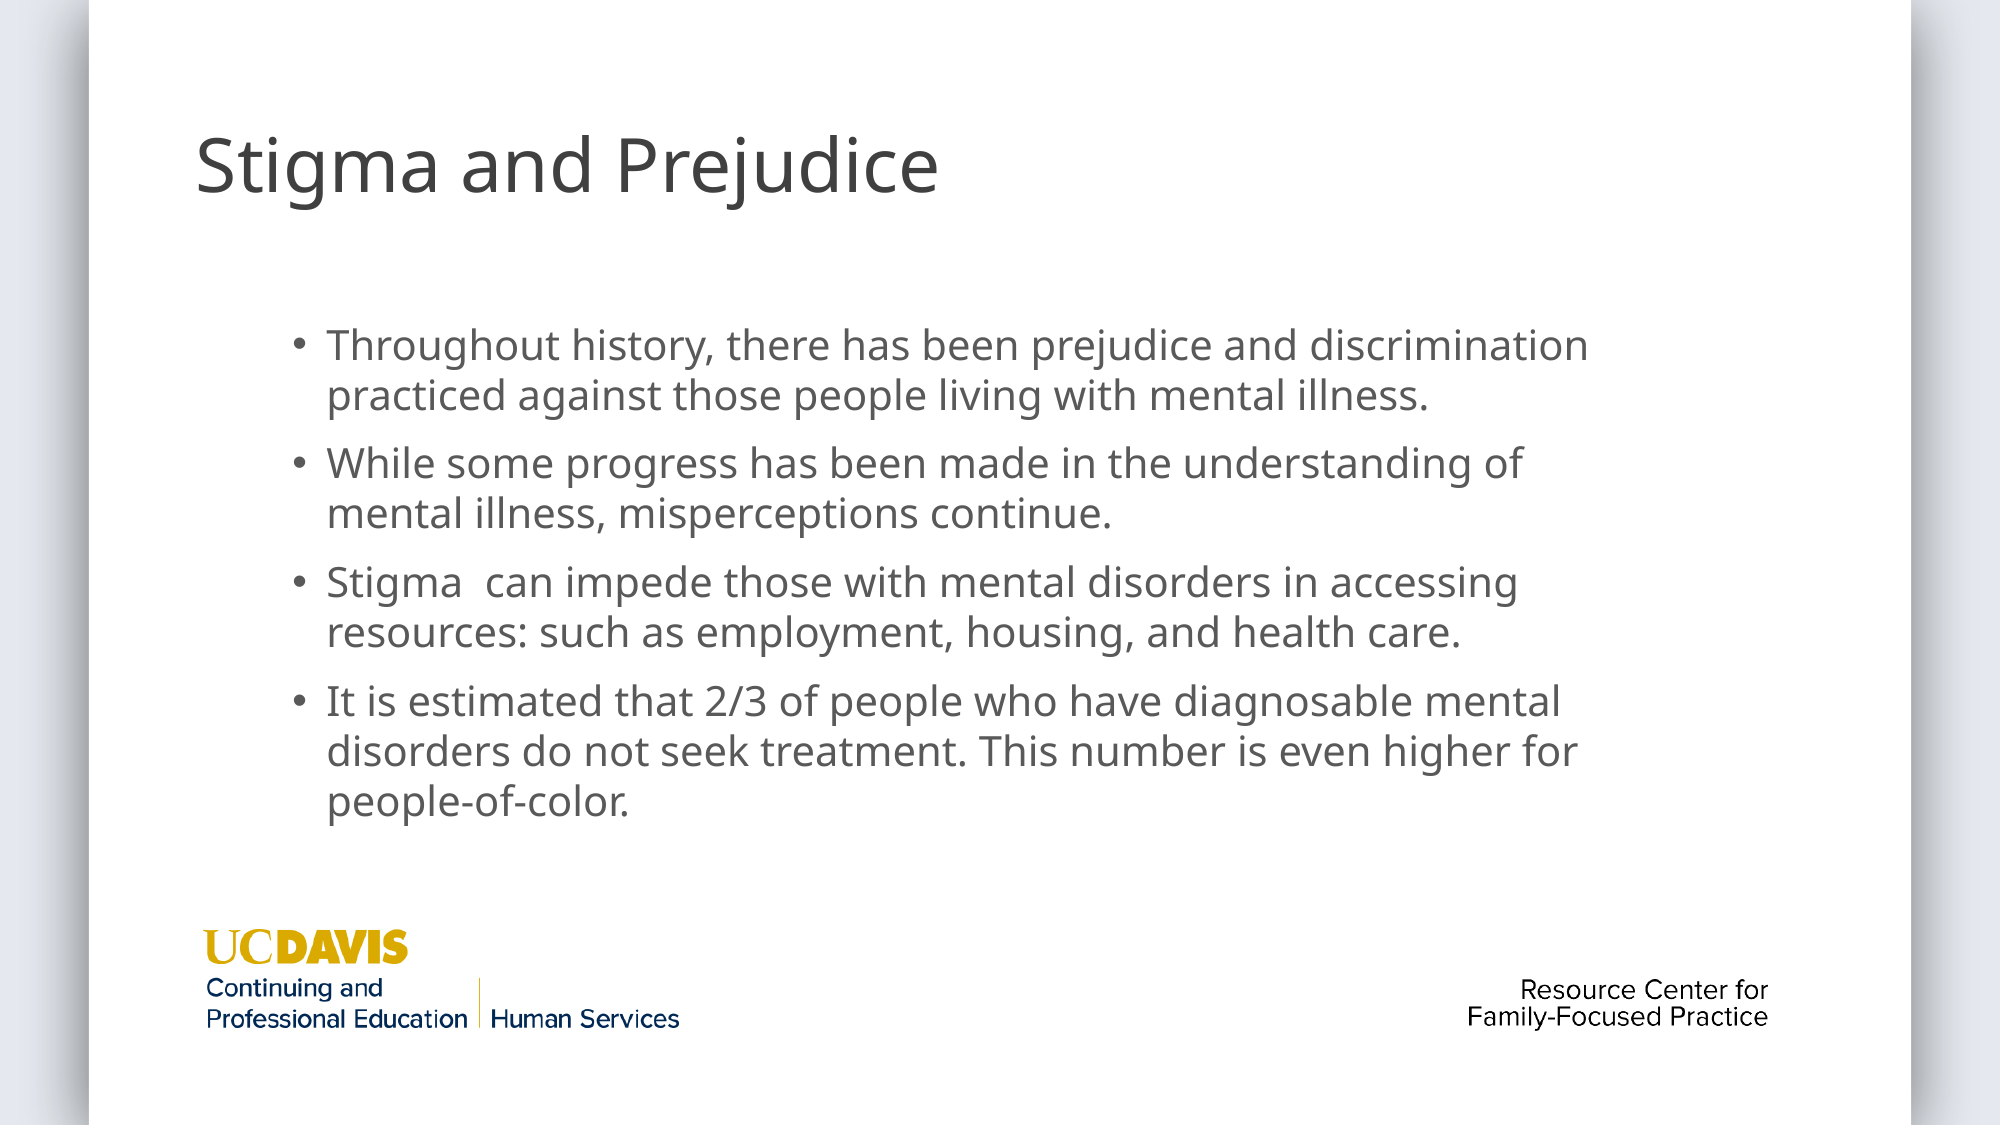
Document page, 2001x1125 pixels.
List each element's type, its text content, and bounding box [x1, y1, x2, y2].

title Stigma and Prejudice [180, 59, 1806, 278]
picture [1469, 979, 1768, 1031]
list Throughout history, there has been prejudice and discrimination practiced against those people living with mental illness. While some progress has been made in the understanding of mental illness, misperceptions continue. Stigma can impede those with mental disorders in accessing resources: such as employment, housing, and health care. It is estimated that 2/3 of people who have diagnosable mental disorders do not seek treatment. This number is even higher for people-of-color. [277, 310, 1664, 835]
picture [165, 892, 716, 1065]
